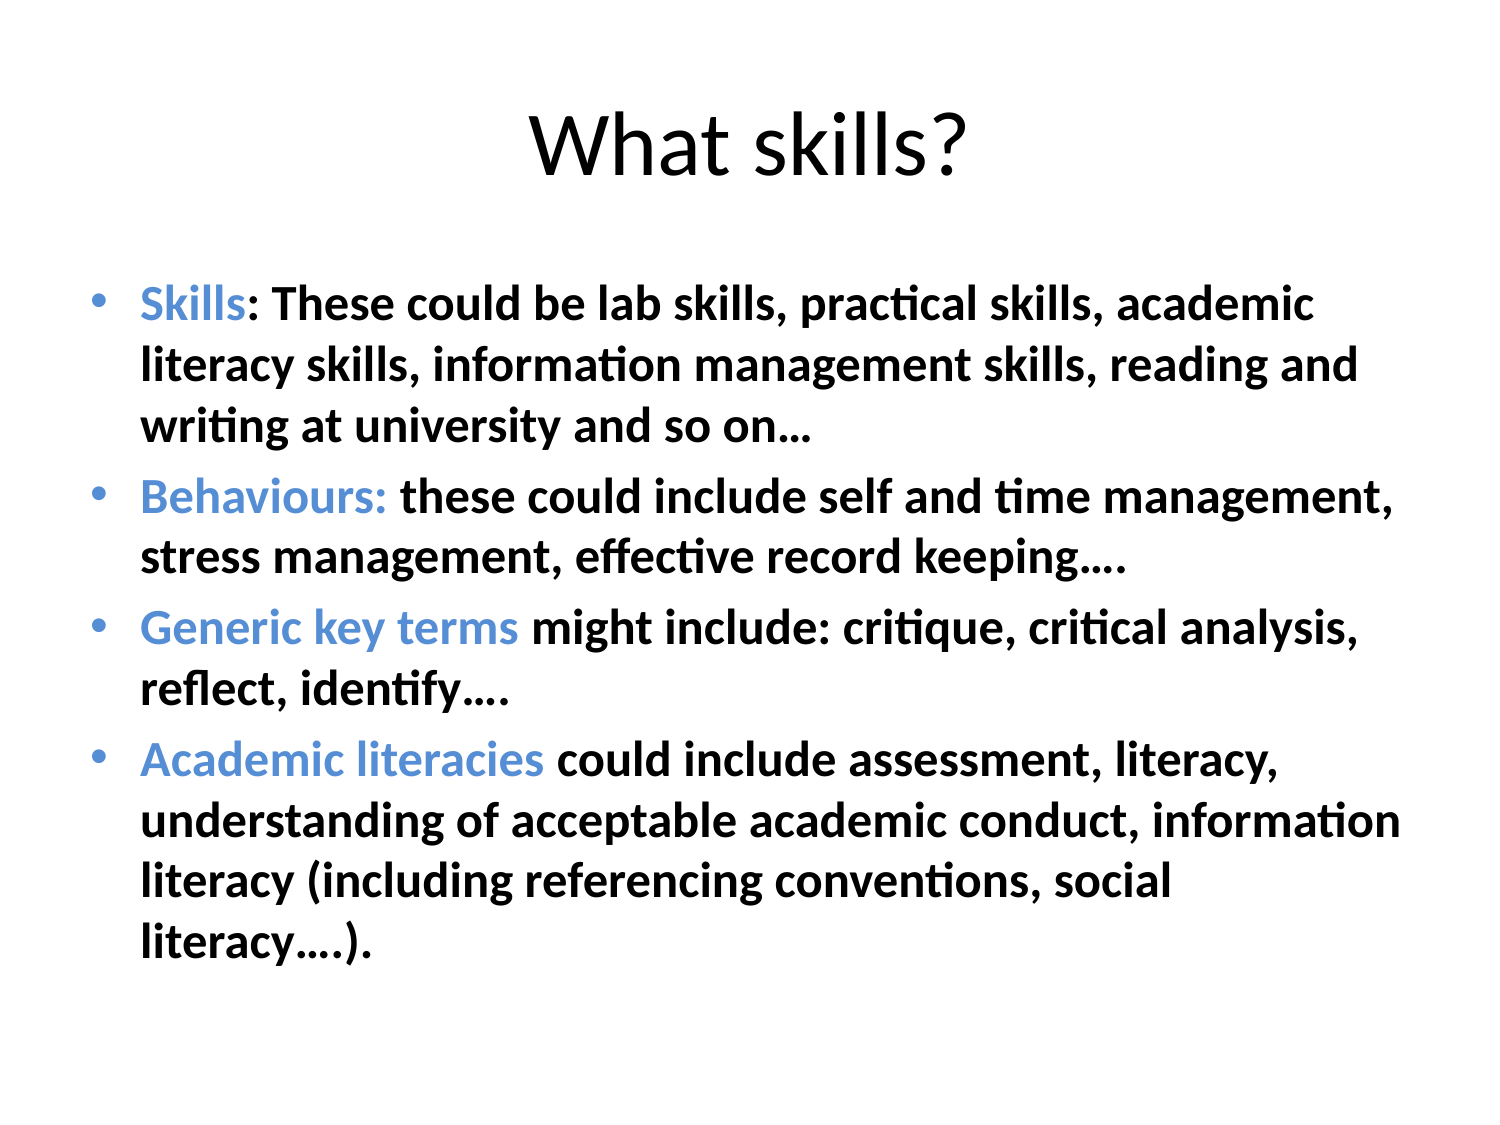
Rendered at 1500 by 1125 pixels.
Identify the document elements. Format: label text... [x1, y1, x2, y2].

list Skills: These could be lab skills, practical skills, academic literacy skills, information management skills, reading and writing at university and so on… Behaviours: these could include self and time management, stress management, effective record keeping…. Generic key terms might include: critique, critical analysis, reflect, identify…. Academic literacies could include assessment, literacy, understanding of acceptable academic conduct, information literacy (including referencing conventions, social literacy….). [75, 262, 1425, 1005]
title What skills? [75, 45, 1425, 233]
